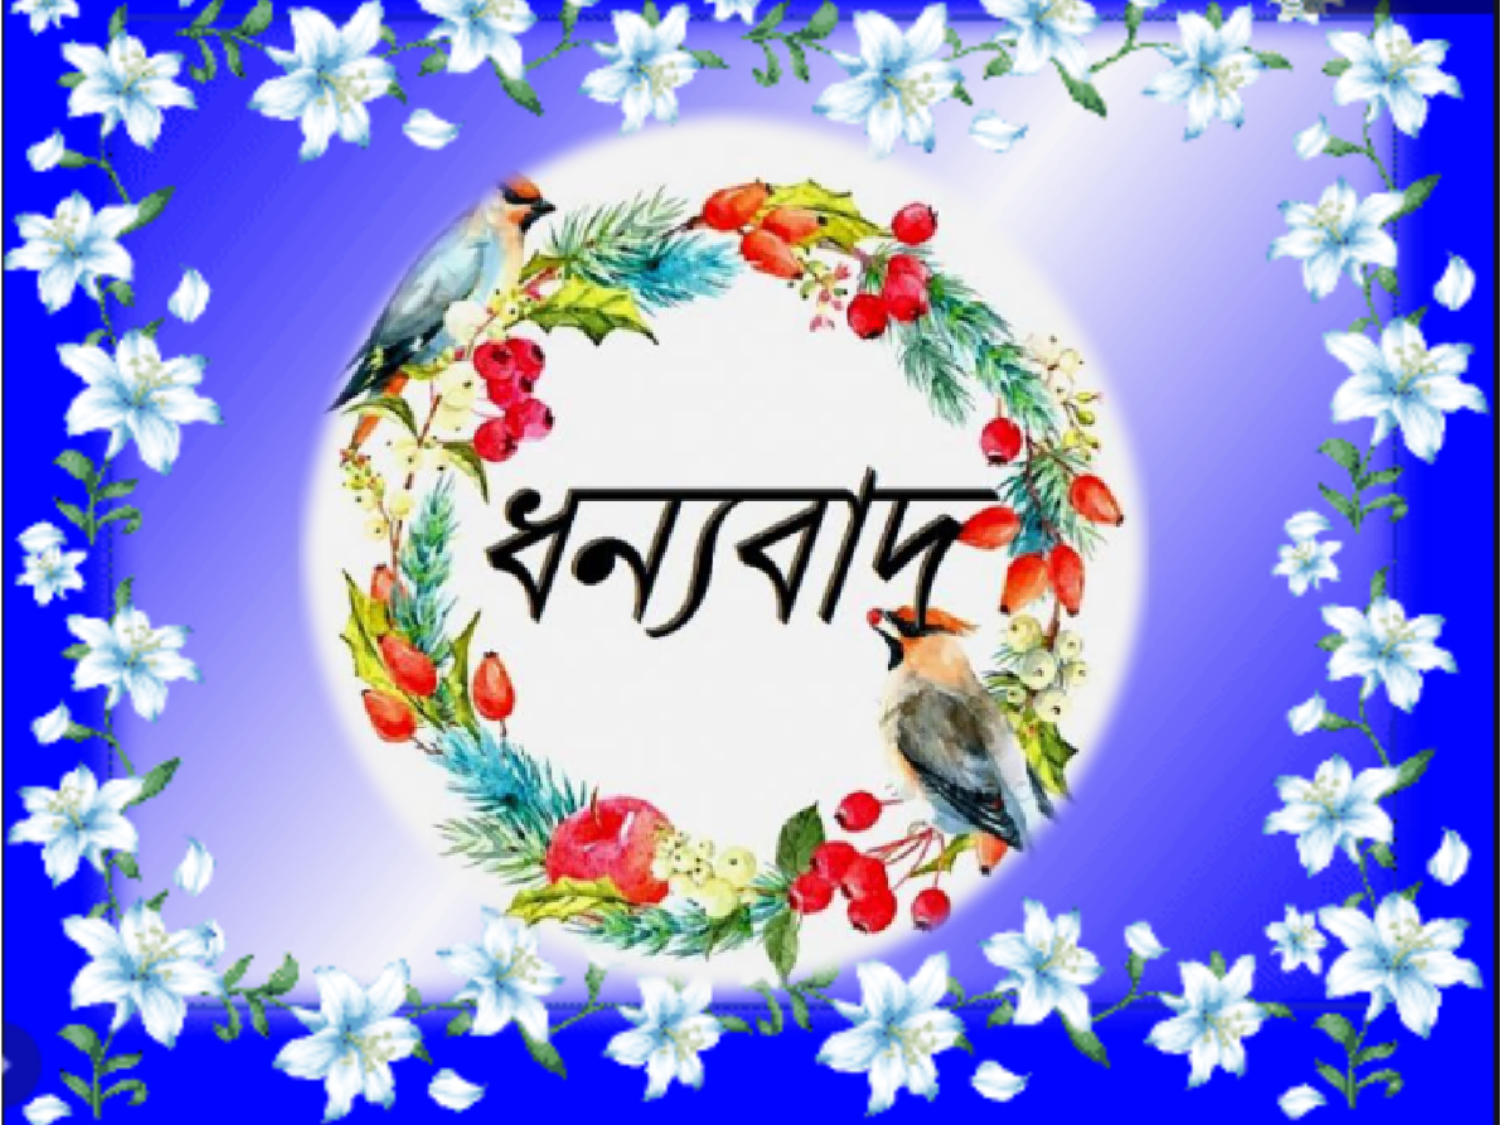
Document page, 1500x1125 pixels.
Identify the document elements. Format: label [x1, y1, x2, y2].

picture [287, 99, 1163, 1007]
